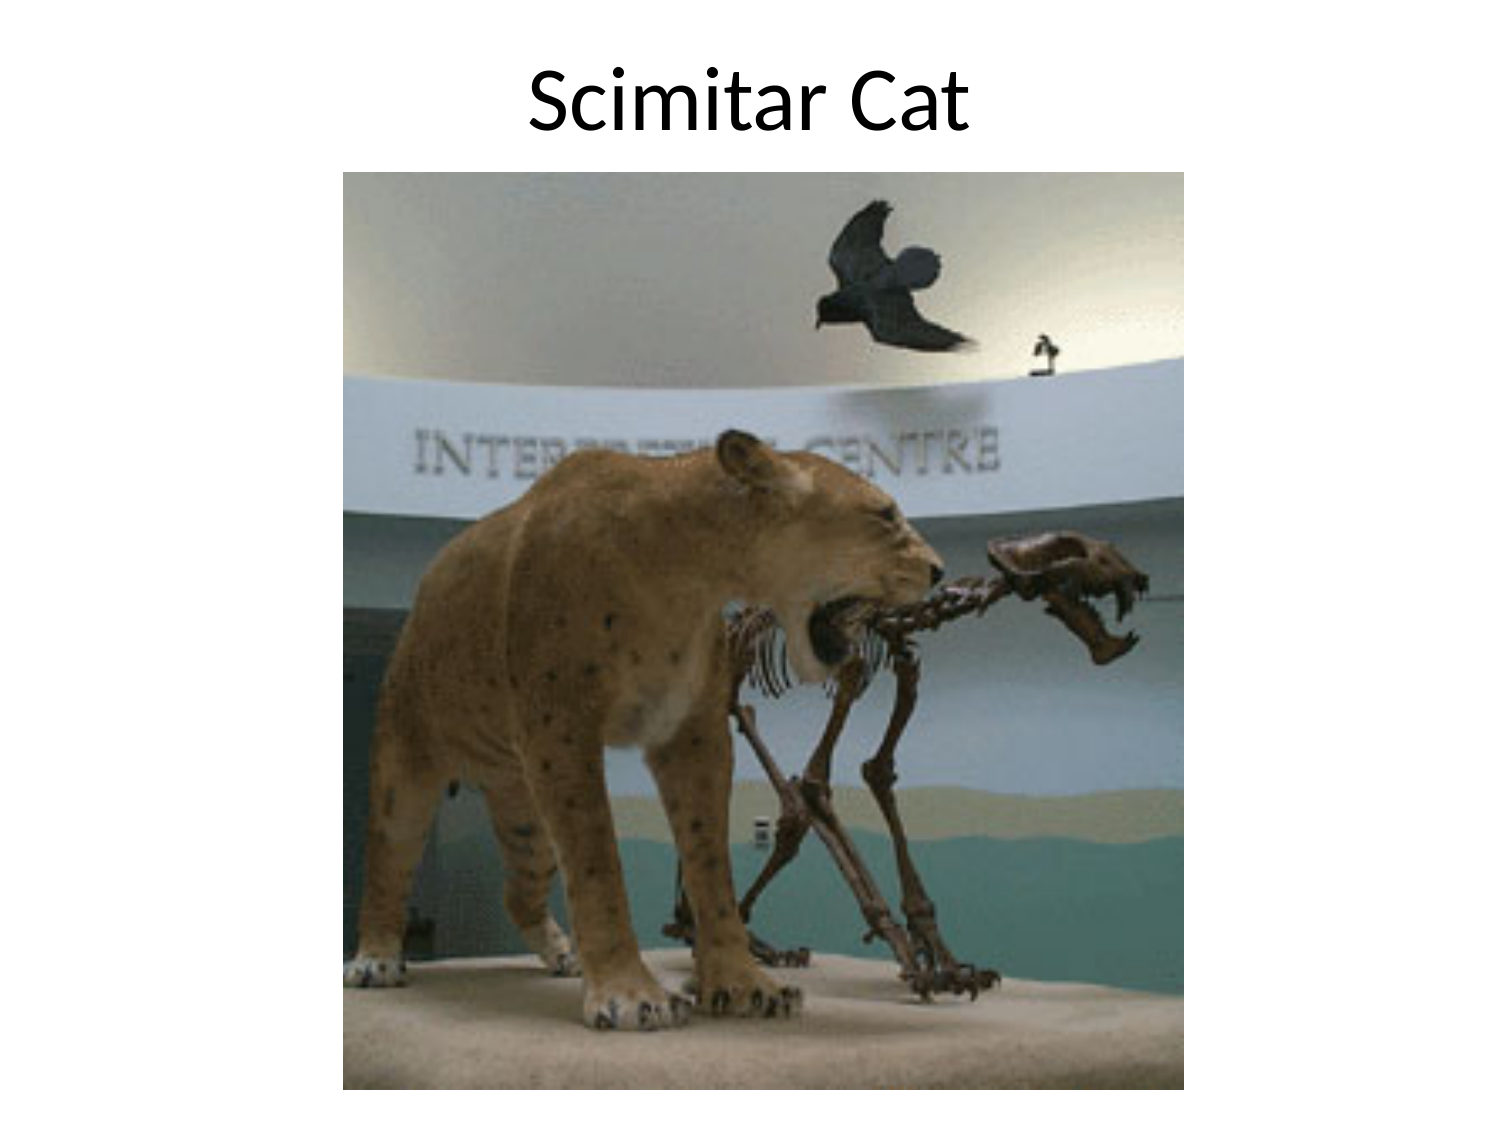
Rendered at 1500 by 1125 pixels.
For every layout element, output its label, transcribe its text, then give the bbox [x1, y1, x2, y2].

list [0, 171, 1500, 1090]
title Scimitar Cat [75, 0, 1425, 170]
